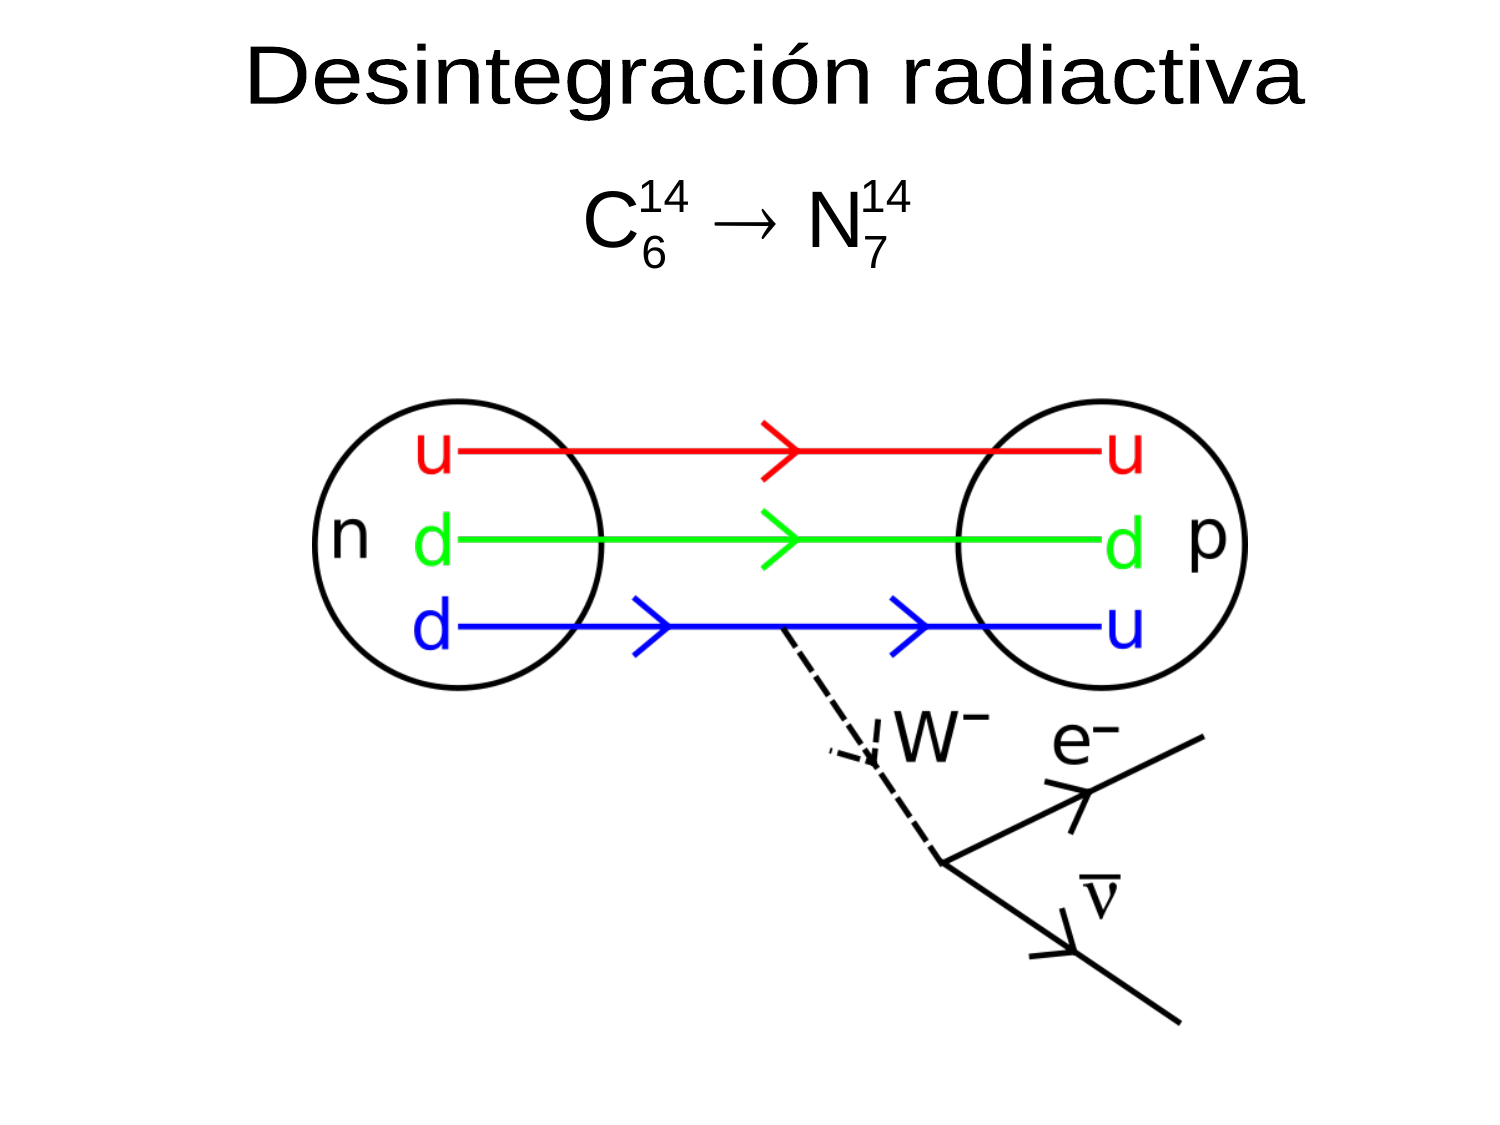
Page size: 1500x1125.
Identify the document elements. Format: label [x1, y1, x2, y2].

list [312, 396, 1248, 1028]
list [572, 160, 928, 289]
